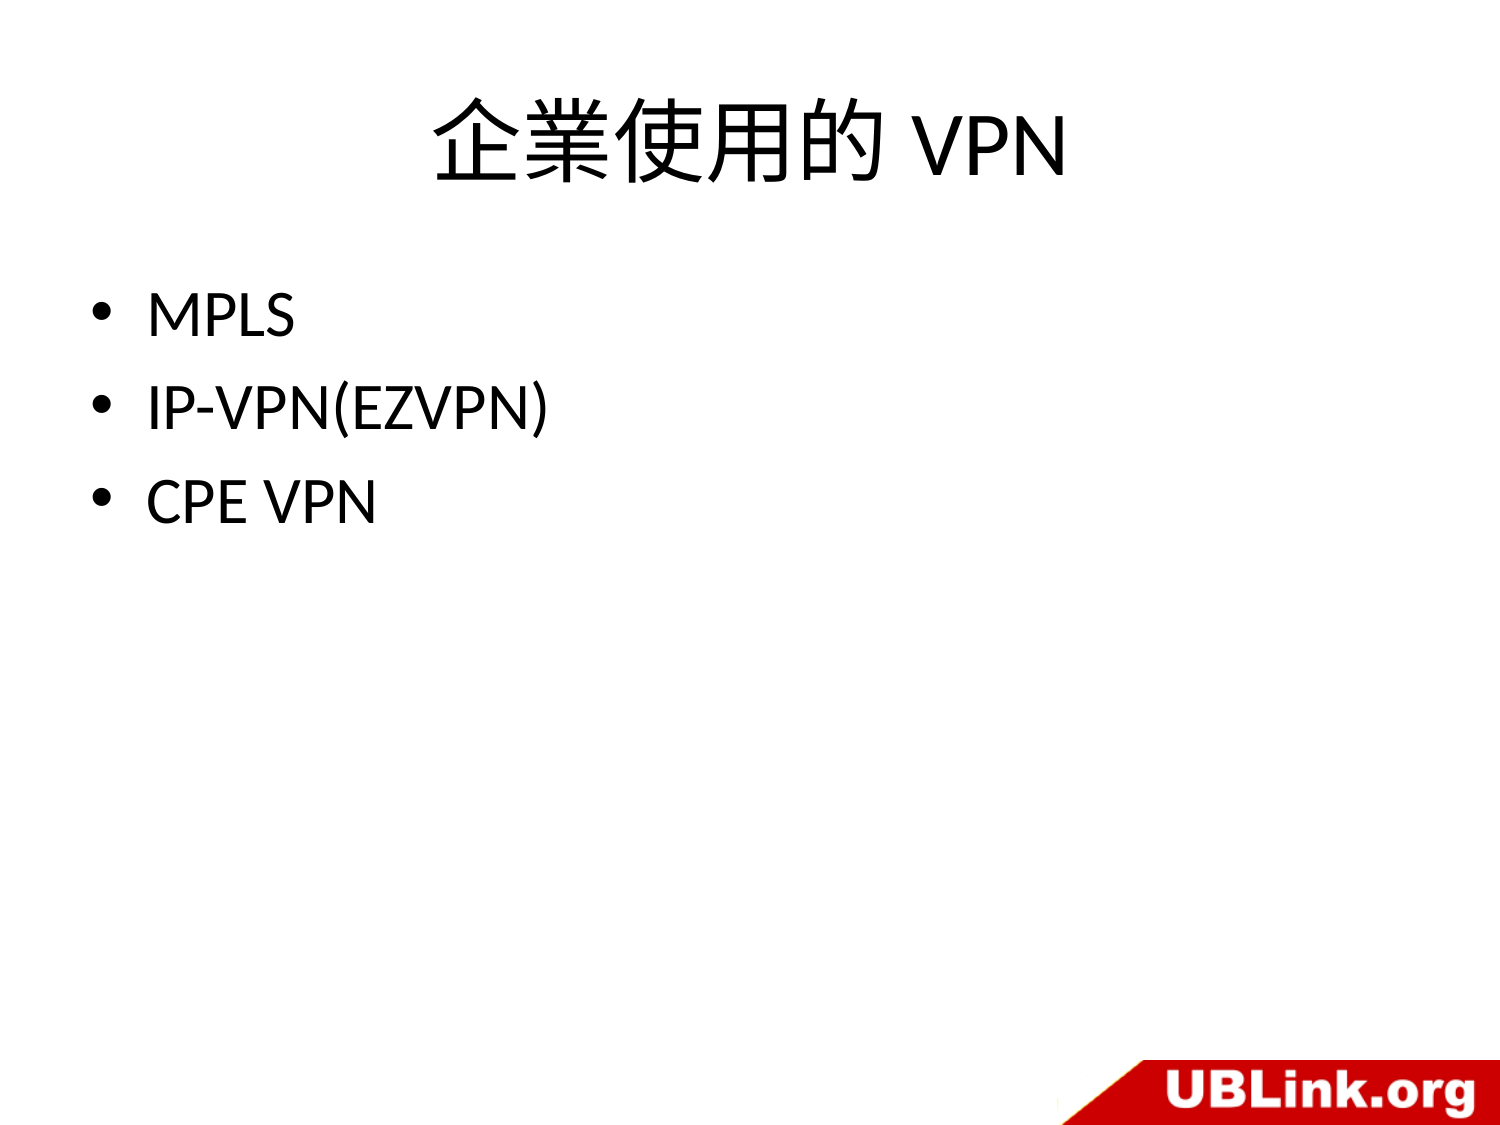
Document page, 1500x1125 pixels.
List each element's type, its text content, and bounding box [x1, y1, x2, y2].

list MPLS IP-VPN(EZVPN) CPE VPN [75, 262, 1425, 1005]
picture [1057, 1060, 1500, 1125]
title 企業使用的VPN [75, 45, 1425, 233]
